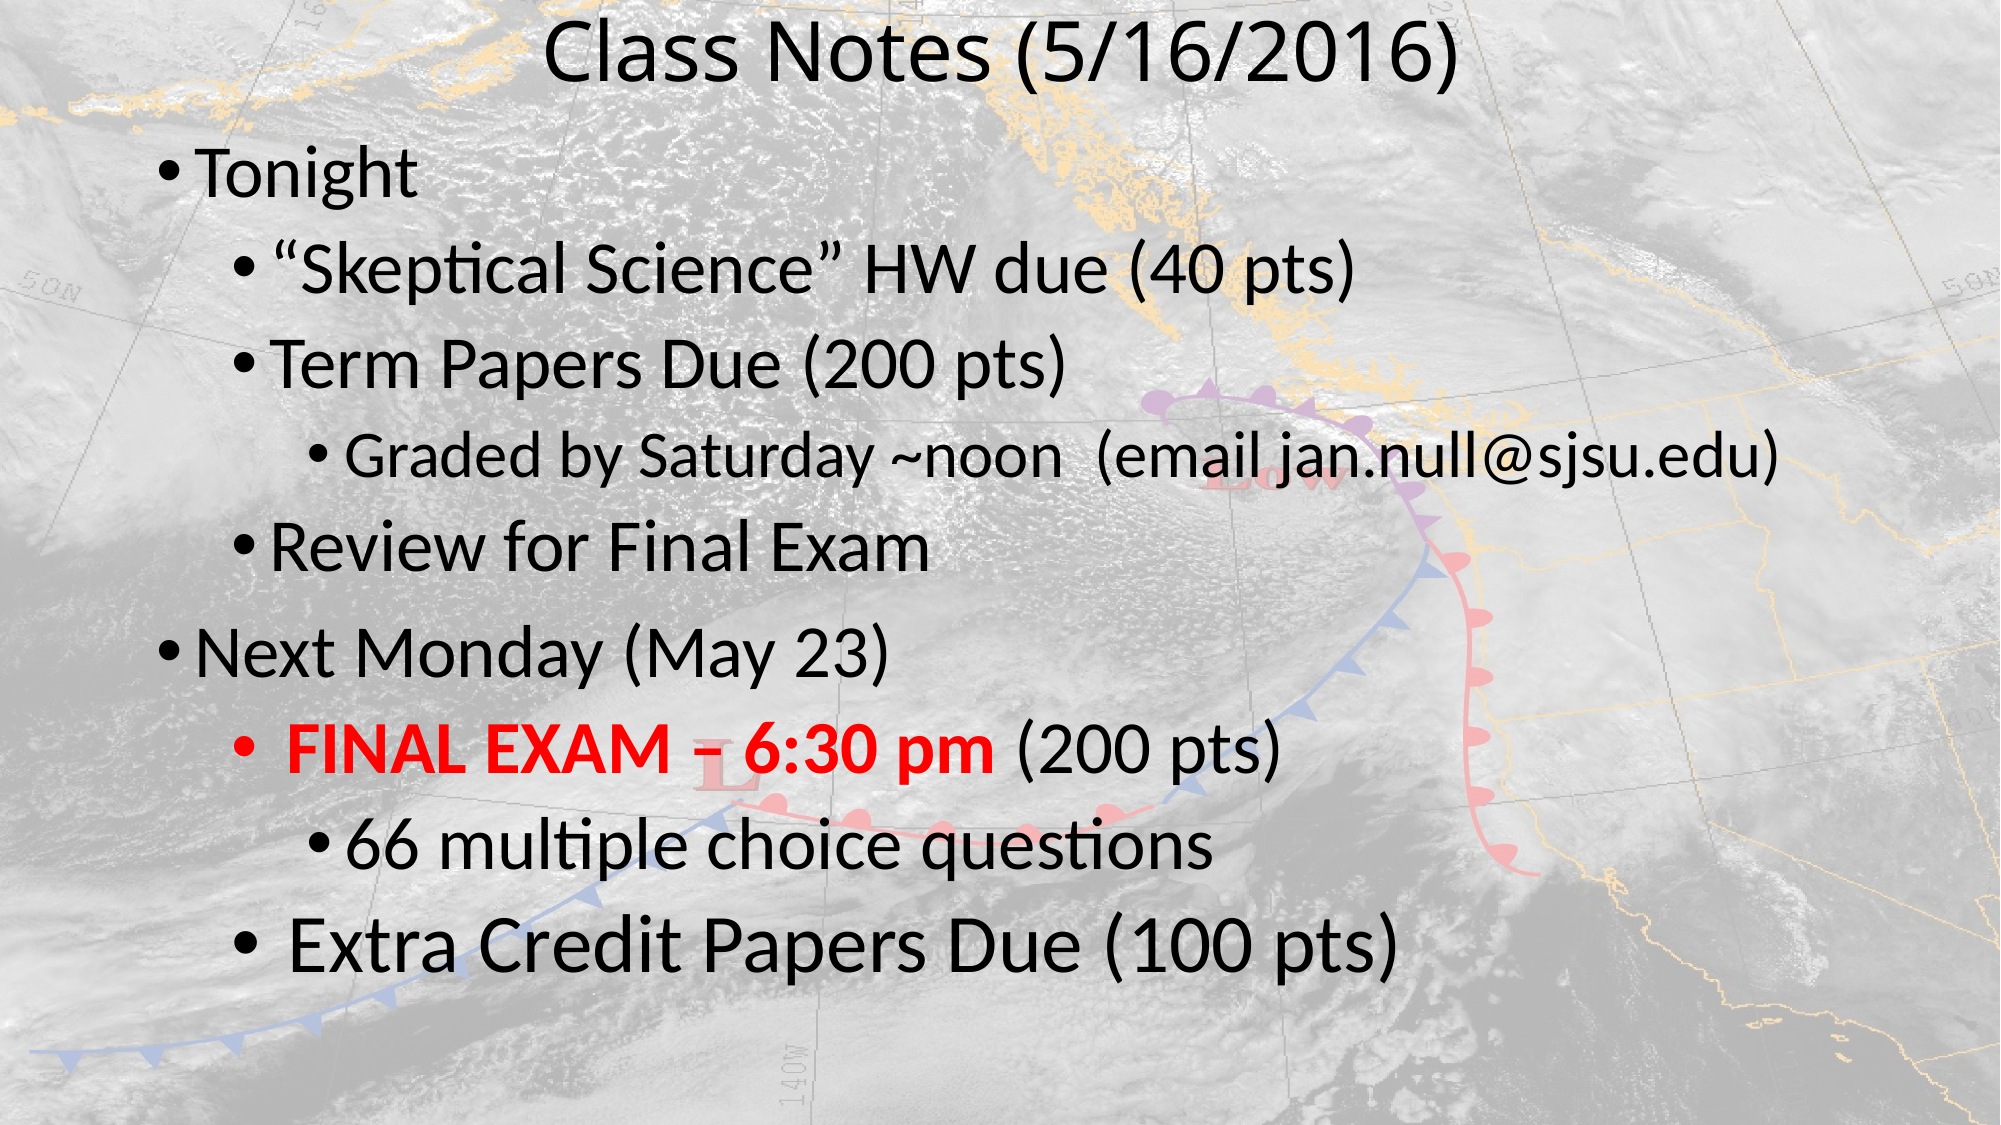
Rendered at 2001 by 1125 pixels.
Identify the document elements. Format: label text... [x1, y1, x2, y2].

list Tonight “Skeptical Science” HW due (40 pts) Term Papers Due (200 pts) Graded by Saturday ~noon (email jan.null@sjsu.edu) Review for Final Exam Next Monday (May 23) FINAL EXAM – 6:30 pm (200 pts) 66 multiple choice questions Extra Credit Papers Due (100 pts) [141, 121, 1915, 1034]
title Class Notes (5/16/2016) [102, 0, 1899, 109]
